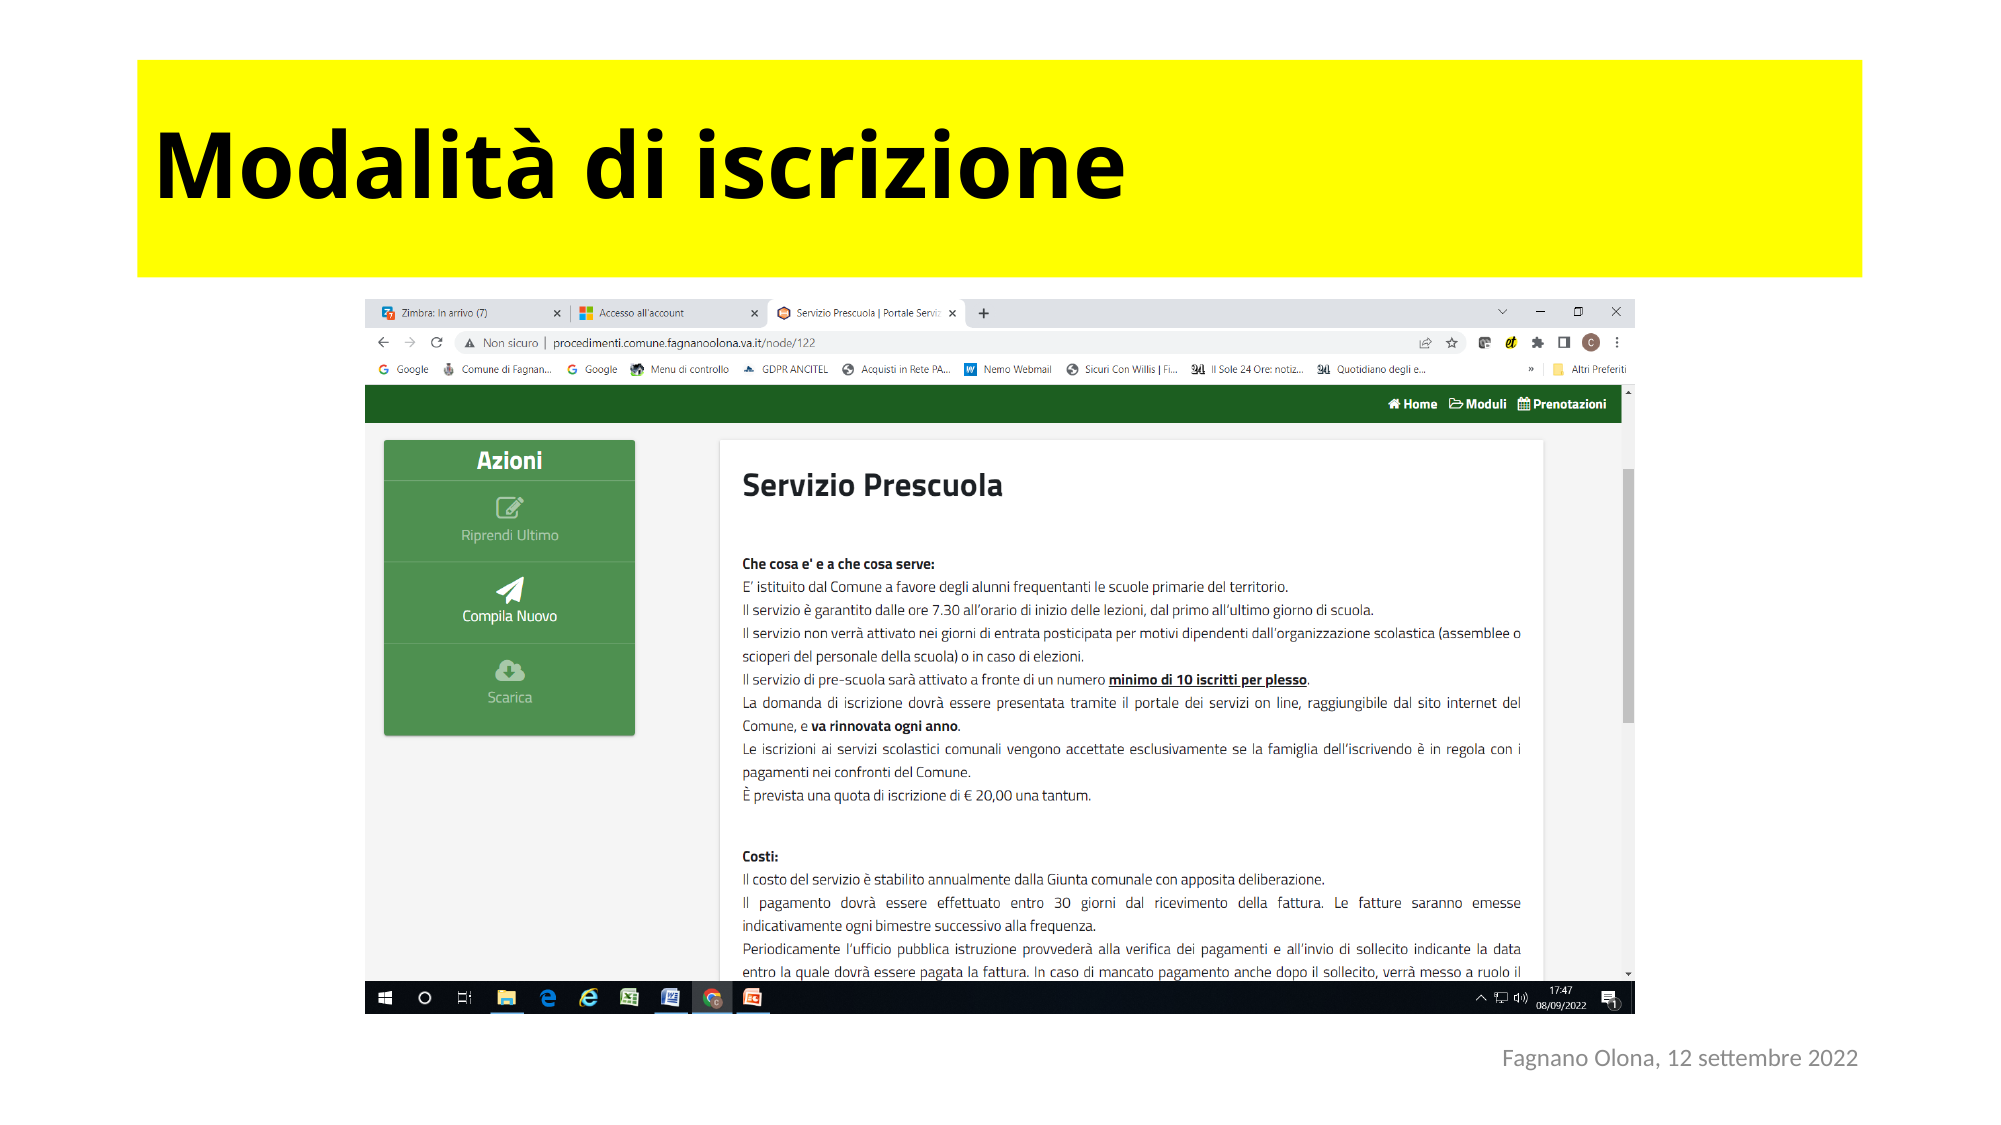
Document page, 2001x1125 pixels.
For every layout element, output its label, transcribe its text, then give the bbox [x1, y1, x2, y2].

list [365, 299, 1635, 1014]
title Modalità di iscrizione [137, 59, 1863, 278]
footer Fagnano Olona, 12 settembre 2022 [1199, 1041, 1875, 1102]
